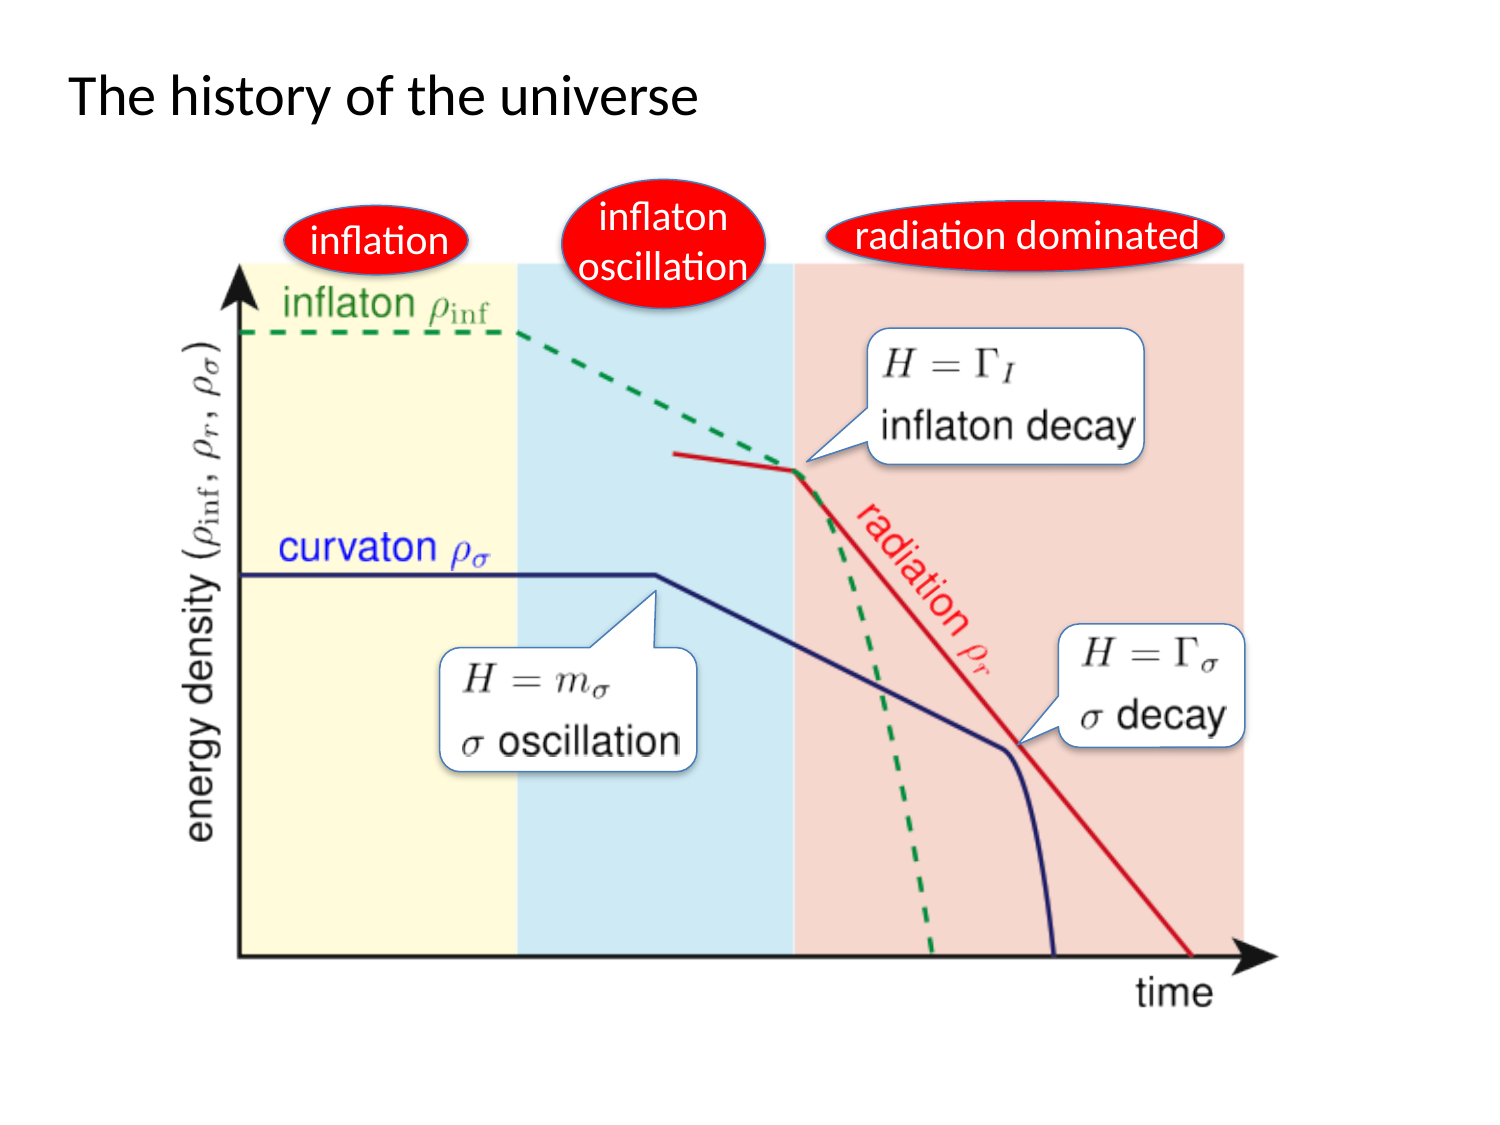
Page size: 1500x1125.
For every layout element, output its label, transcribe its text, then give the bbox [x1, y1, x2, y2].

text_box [825, 199, 1225, 272]
picture [0, 247, 1296, 1011]
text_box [283, 204, 469, 275]
text_box The history of the universe [53, 49, 715, 135]
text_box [439, 647, 698, 772]
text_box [867, 327, 1145, 465]
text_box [561, 179, 766, 309]
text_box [1058, 623, 1246, 748]
